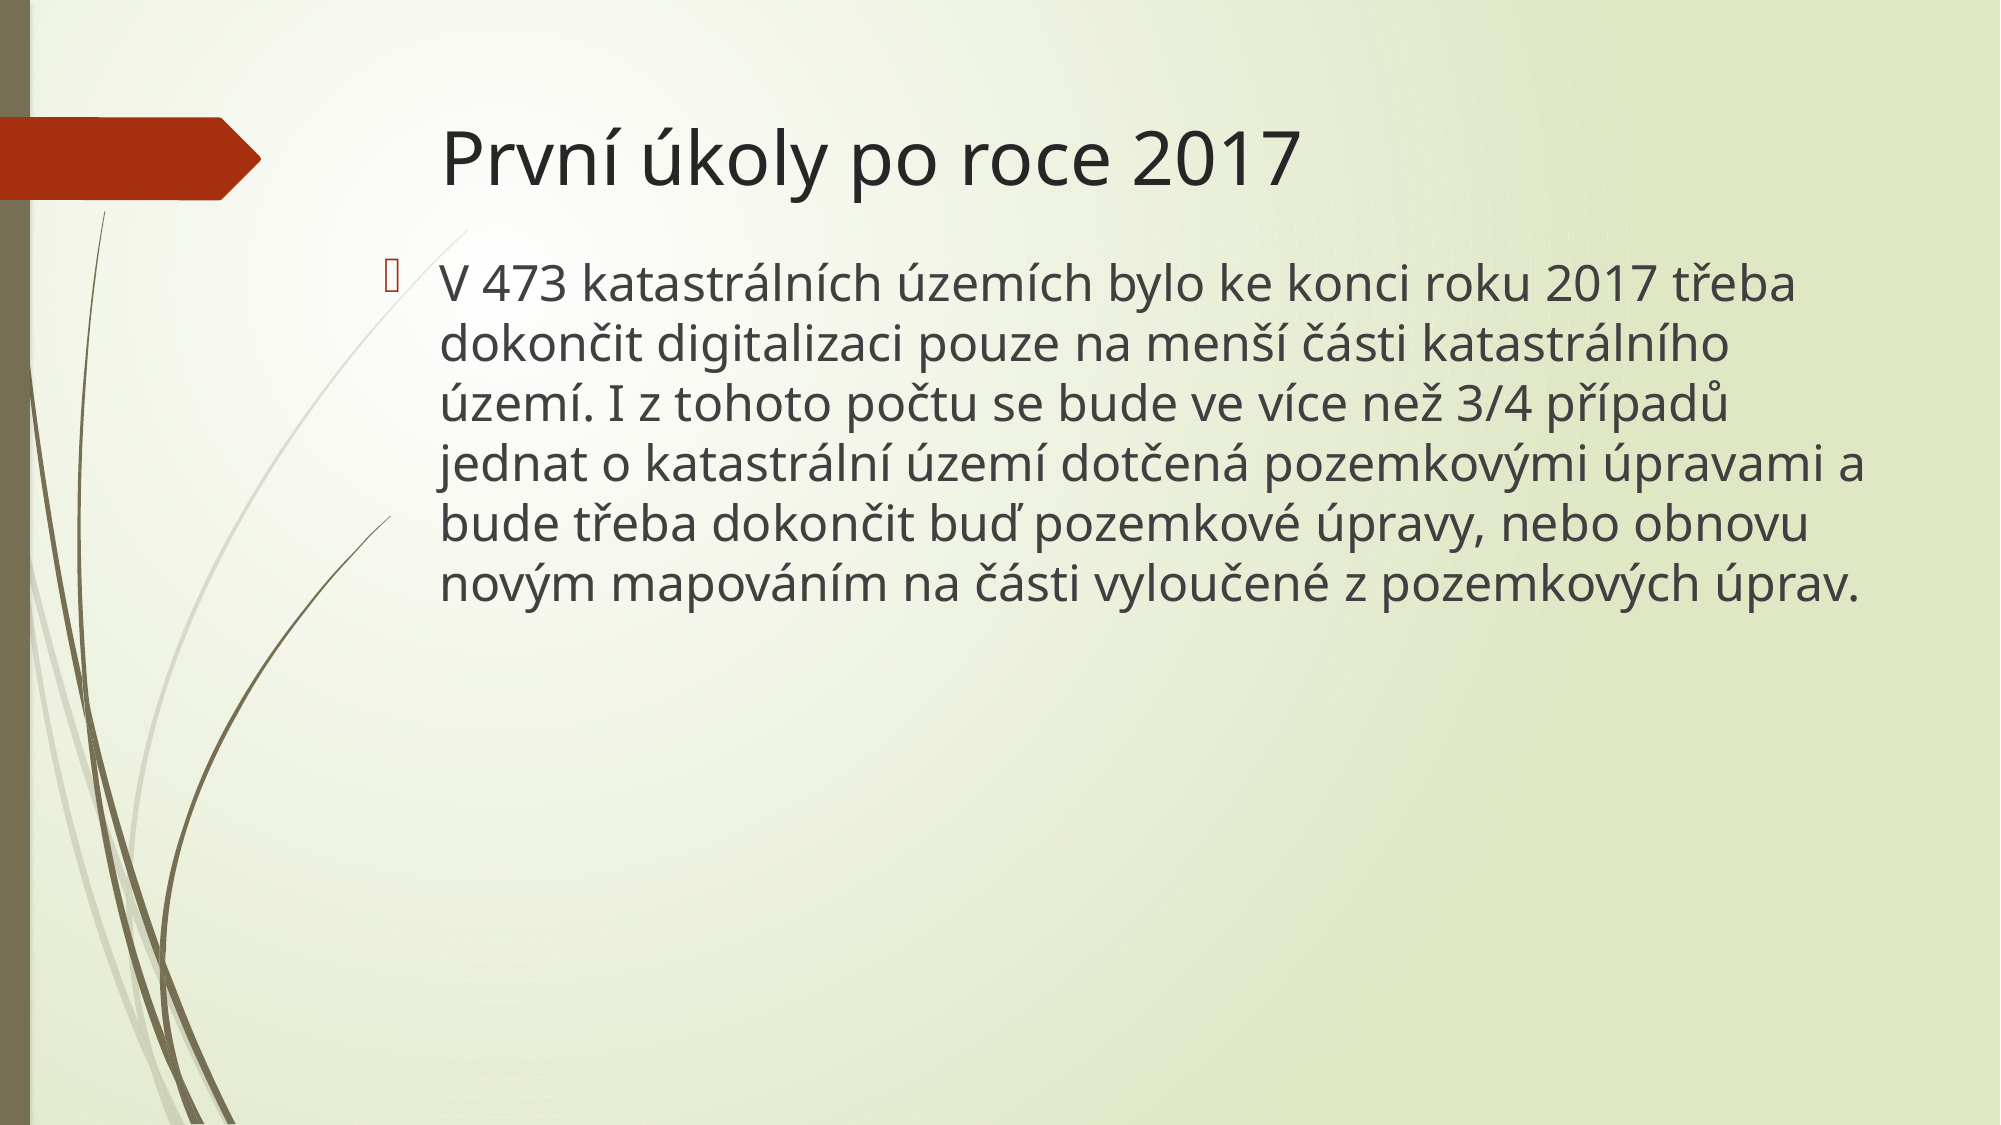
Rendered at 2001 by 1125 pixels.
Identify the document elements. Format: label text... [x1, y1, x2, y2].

title První úkoly po roce 2017 [425, 102, 1888, 243]
list V 473 katastrálních územích bylo ke konci roku 2017 třeba dokončit digitalizaci pouze na menší části katastrálního území. I z tohoto počtu se bude ve více než 3/4 případů jednat o katastrální území dotčená pozemkovými úpravami a bude třeba dokončit buď pozemkové úpravy, nebo obnovu novým mapováním na části vyloučené z pozemkových úprav. [368, 243, 1888, 970]
